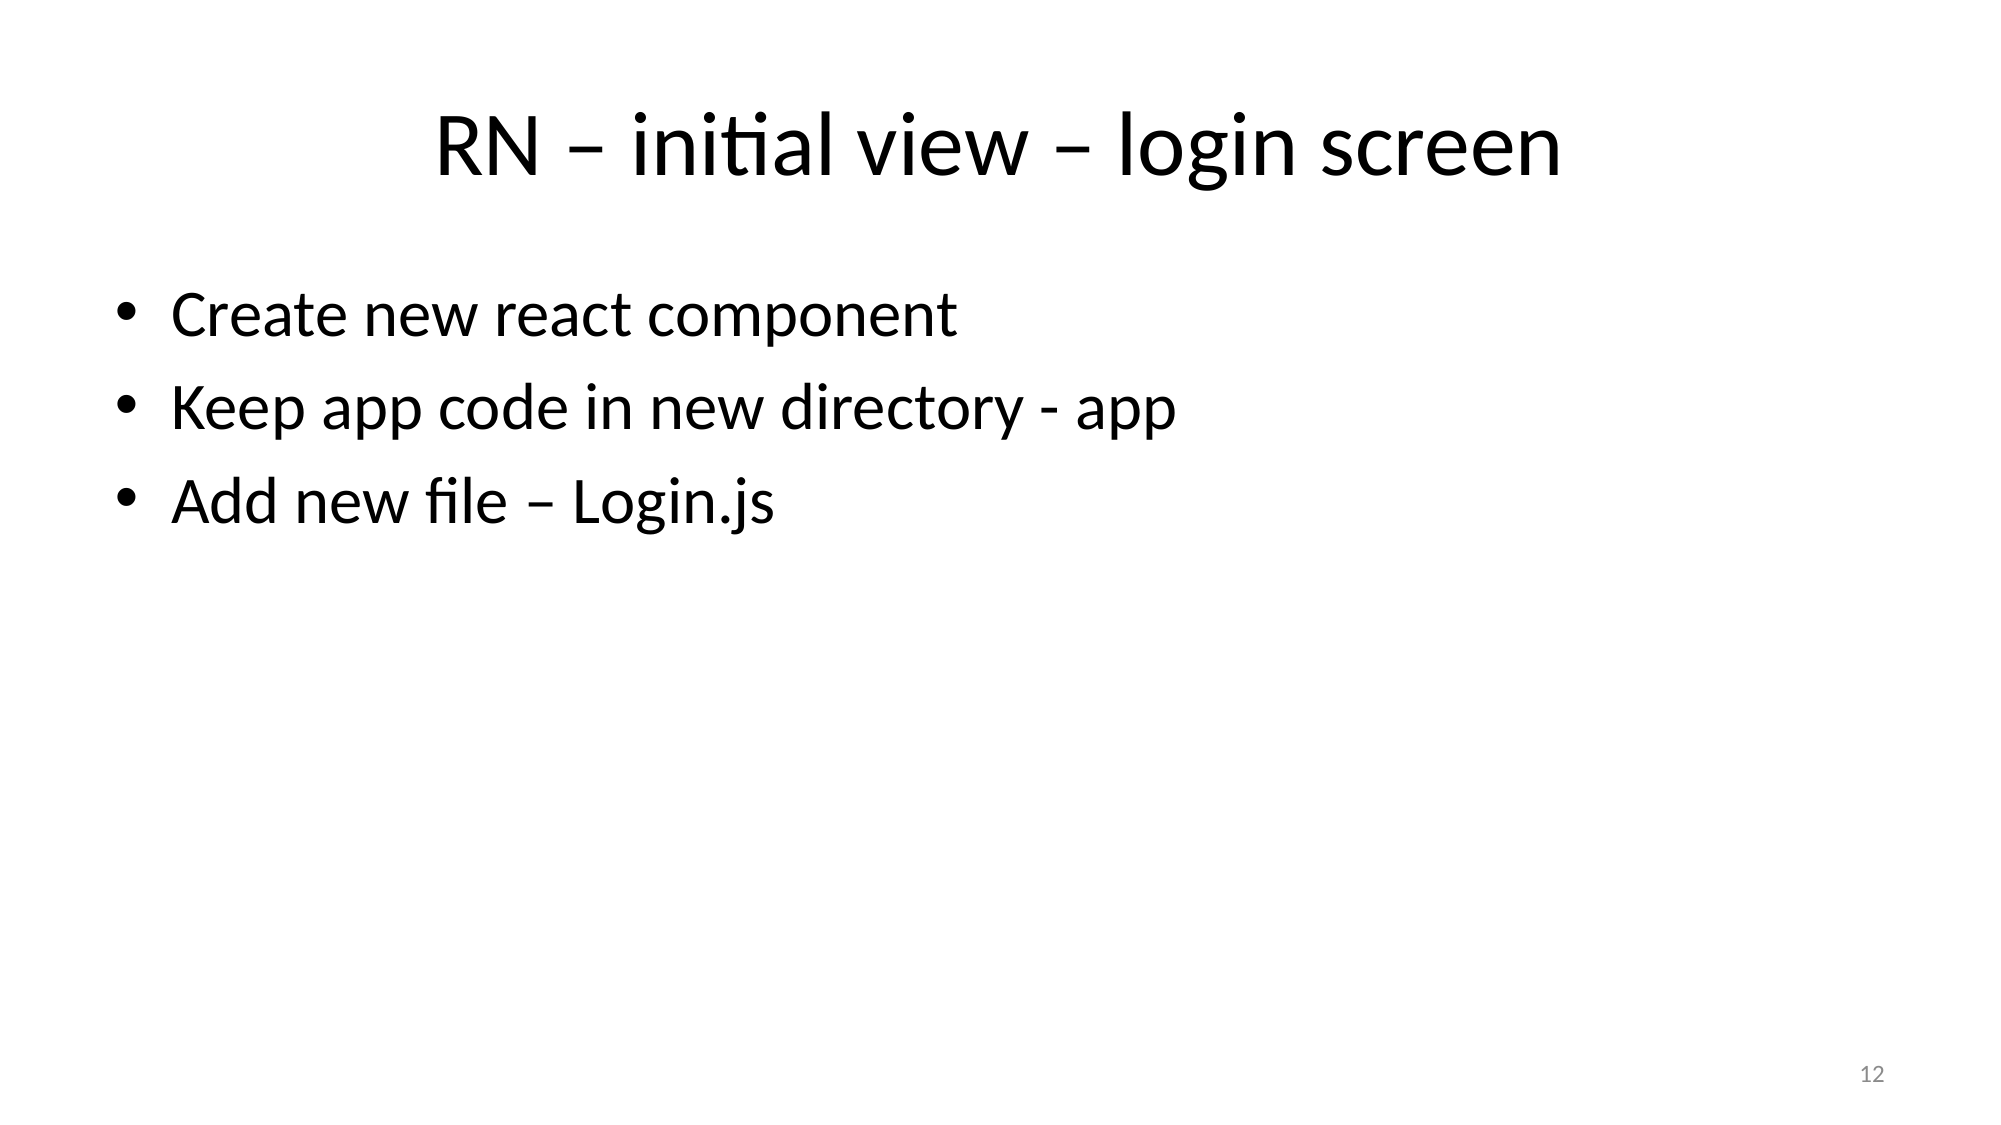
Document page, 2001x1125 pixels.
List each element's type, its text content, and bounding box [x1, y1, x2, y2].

title RN – initial view – login screen [99, 45, 1900, 233]
list Create new react component Keep app code in new directory - app Add new file – Login.js [99, 262, 1900, 1005]
slide_number 12 [1433, 1042, 1900, 1103]
